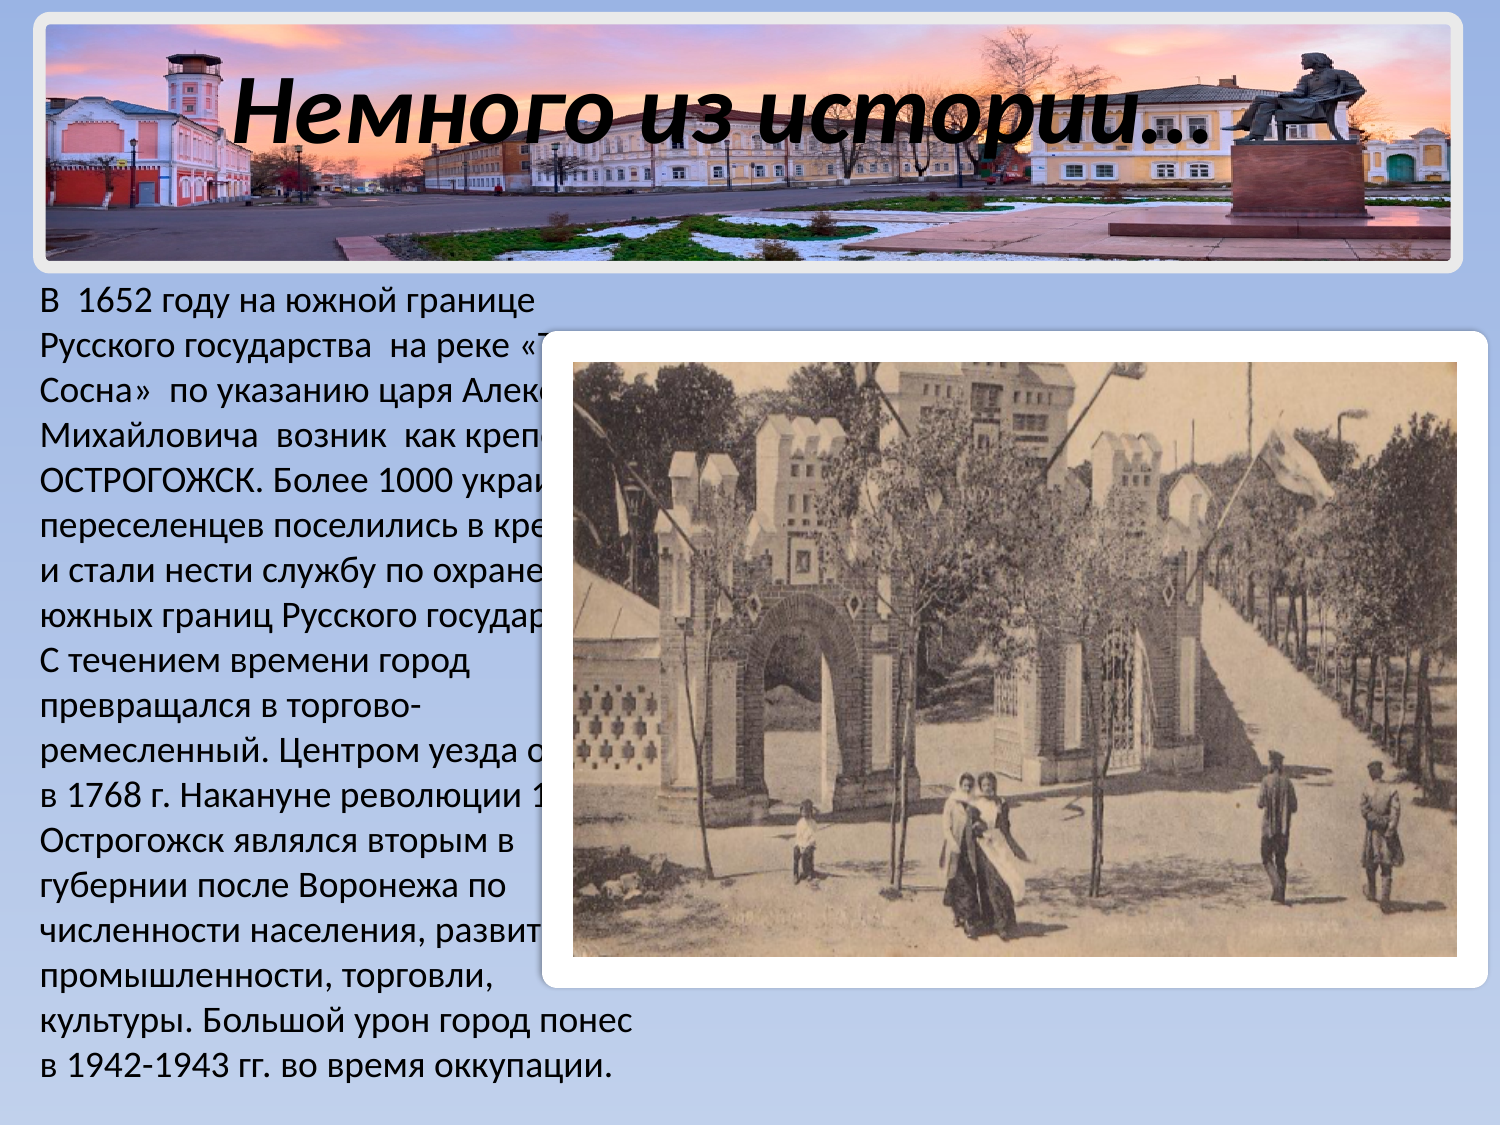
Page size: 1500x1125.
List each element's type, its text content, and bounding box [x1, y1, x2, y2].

picture [39, 17, 1458, 268]
text_box В 1652 году на южной границе Русского государства на реке «Тихая Сосна» по указанию царя Алексея Михайловича возник как крепость г. ОСТРОГОЖСК. Более 1000 украинских переселенцев поселились в крепости и стали нести службу по охране южных границ Русского государства. С течением времени город превращался в торгово-ремесленный. Центром уезда он стал в 1768 г. Накануне революции 1917 г. Острогожск являлся вторым в губернии после Воронежа по численности населения, развитию промышленности, торговли, культуры. Большой урон город понес в 1942-1943 гг. во время оккупации. [24, 267, 668, 1092]
picture [572, 361, 1458, 958]
